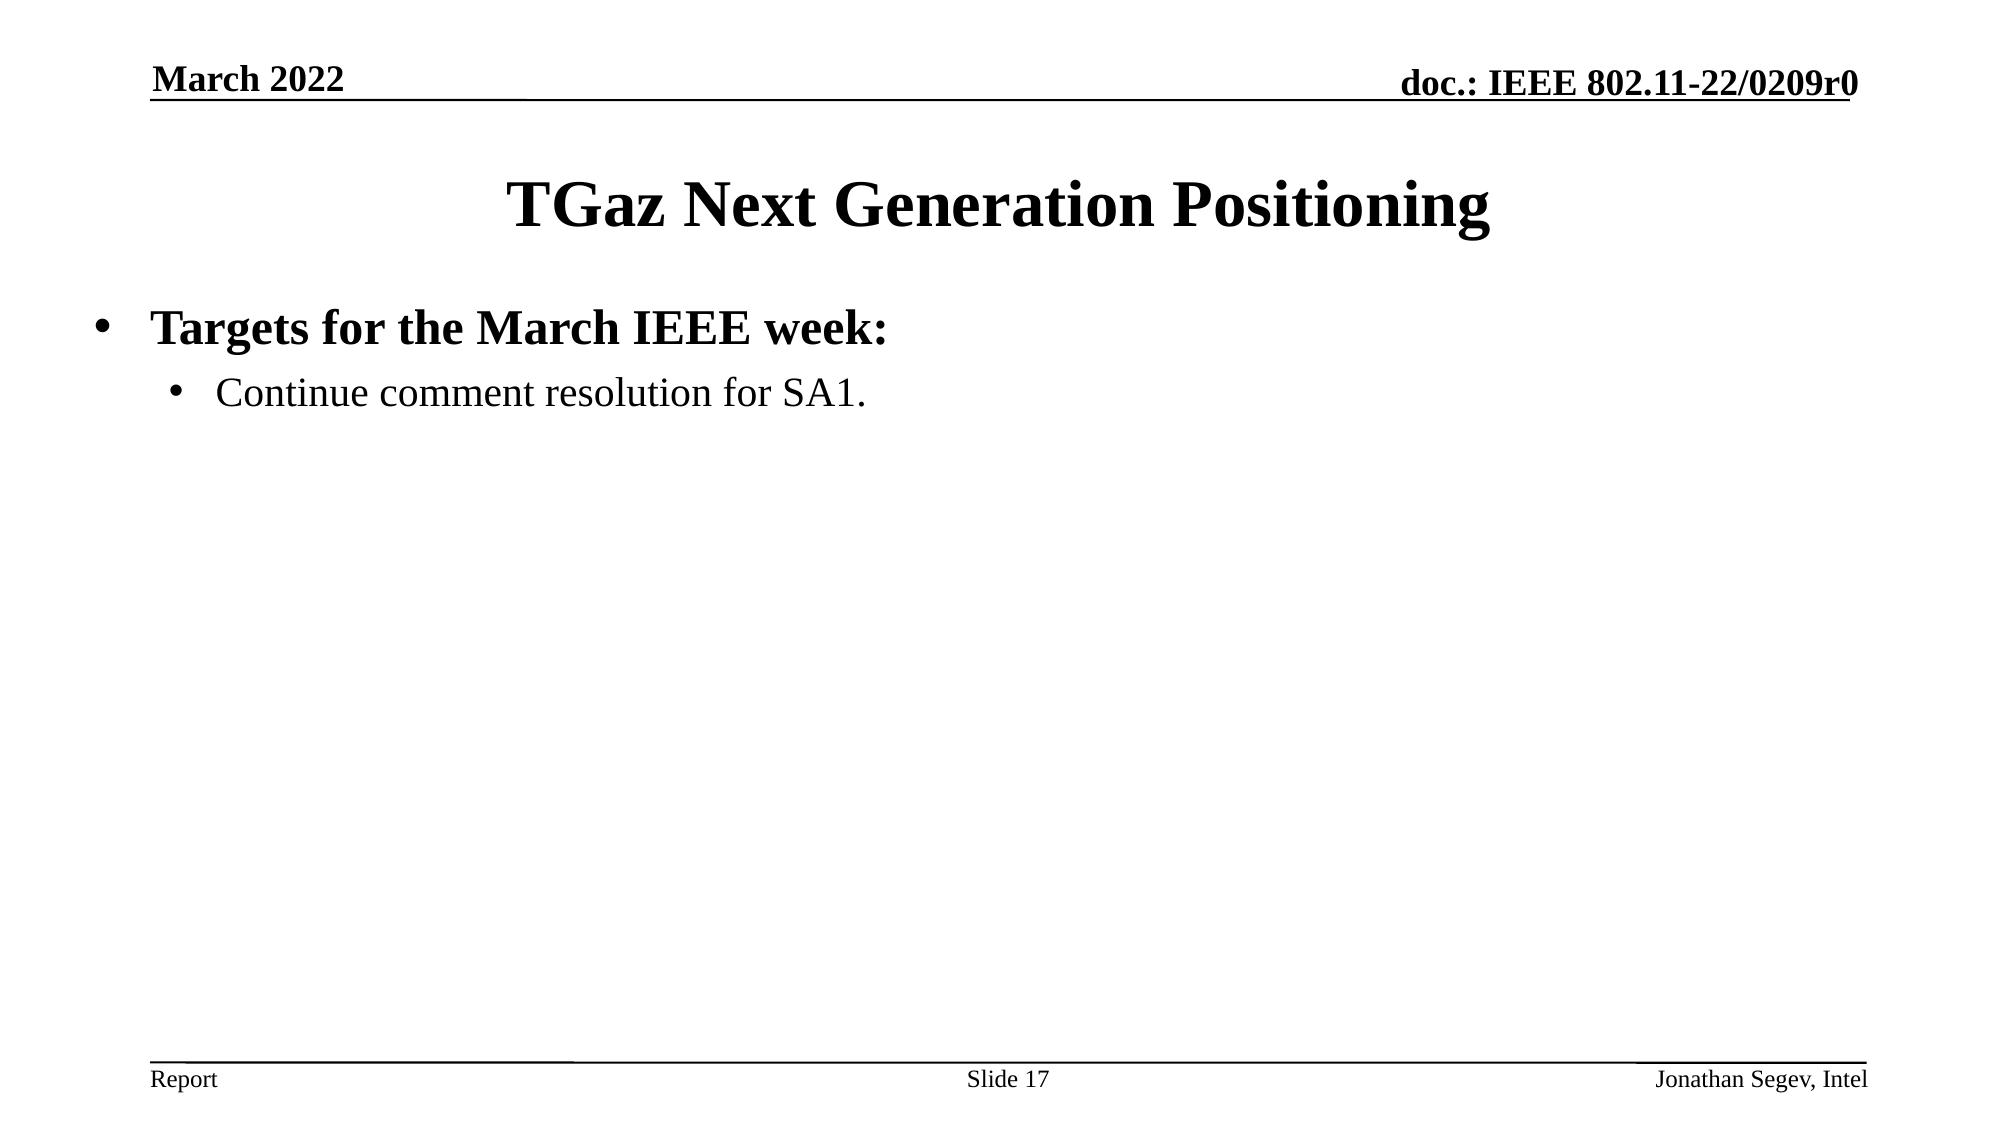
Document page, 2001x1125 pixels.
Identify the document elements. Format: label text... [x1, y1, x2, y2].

footer Jonathan Segev, Intel [1171, 1061, 1869, 1093]
slide_number Slide 17 [950, 1061, 1067, 1123]
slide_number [152, 54, 563, 100]
title TGaz Next Generation Positioning [149, 112, 1850, 286]
list Targets for the March IEEE week: Continue comment resolution for SA1. [78, 286, 1910, 1000]
